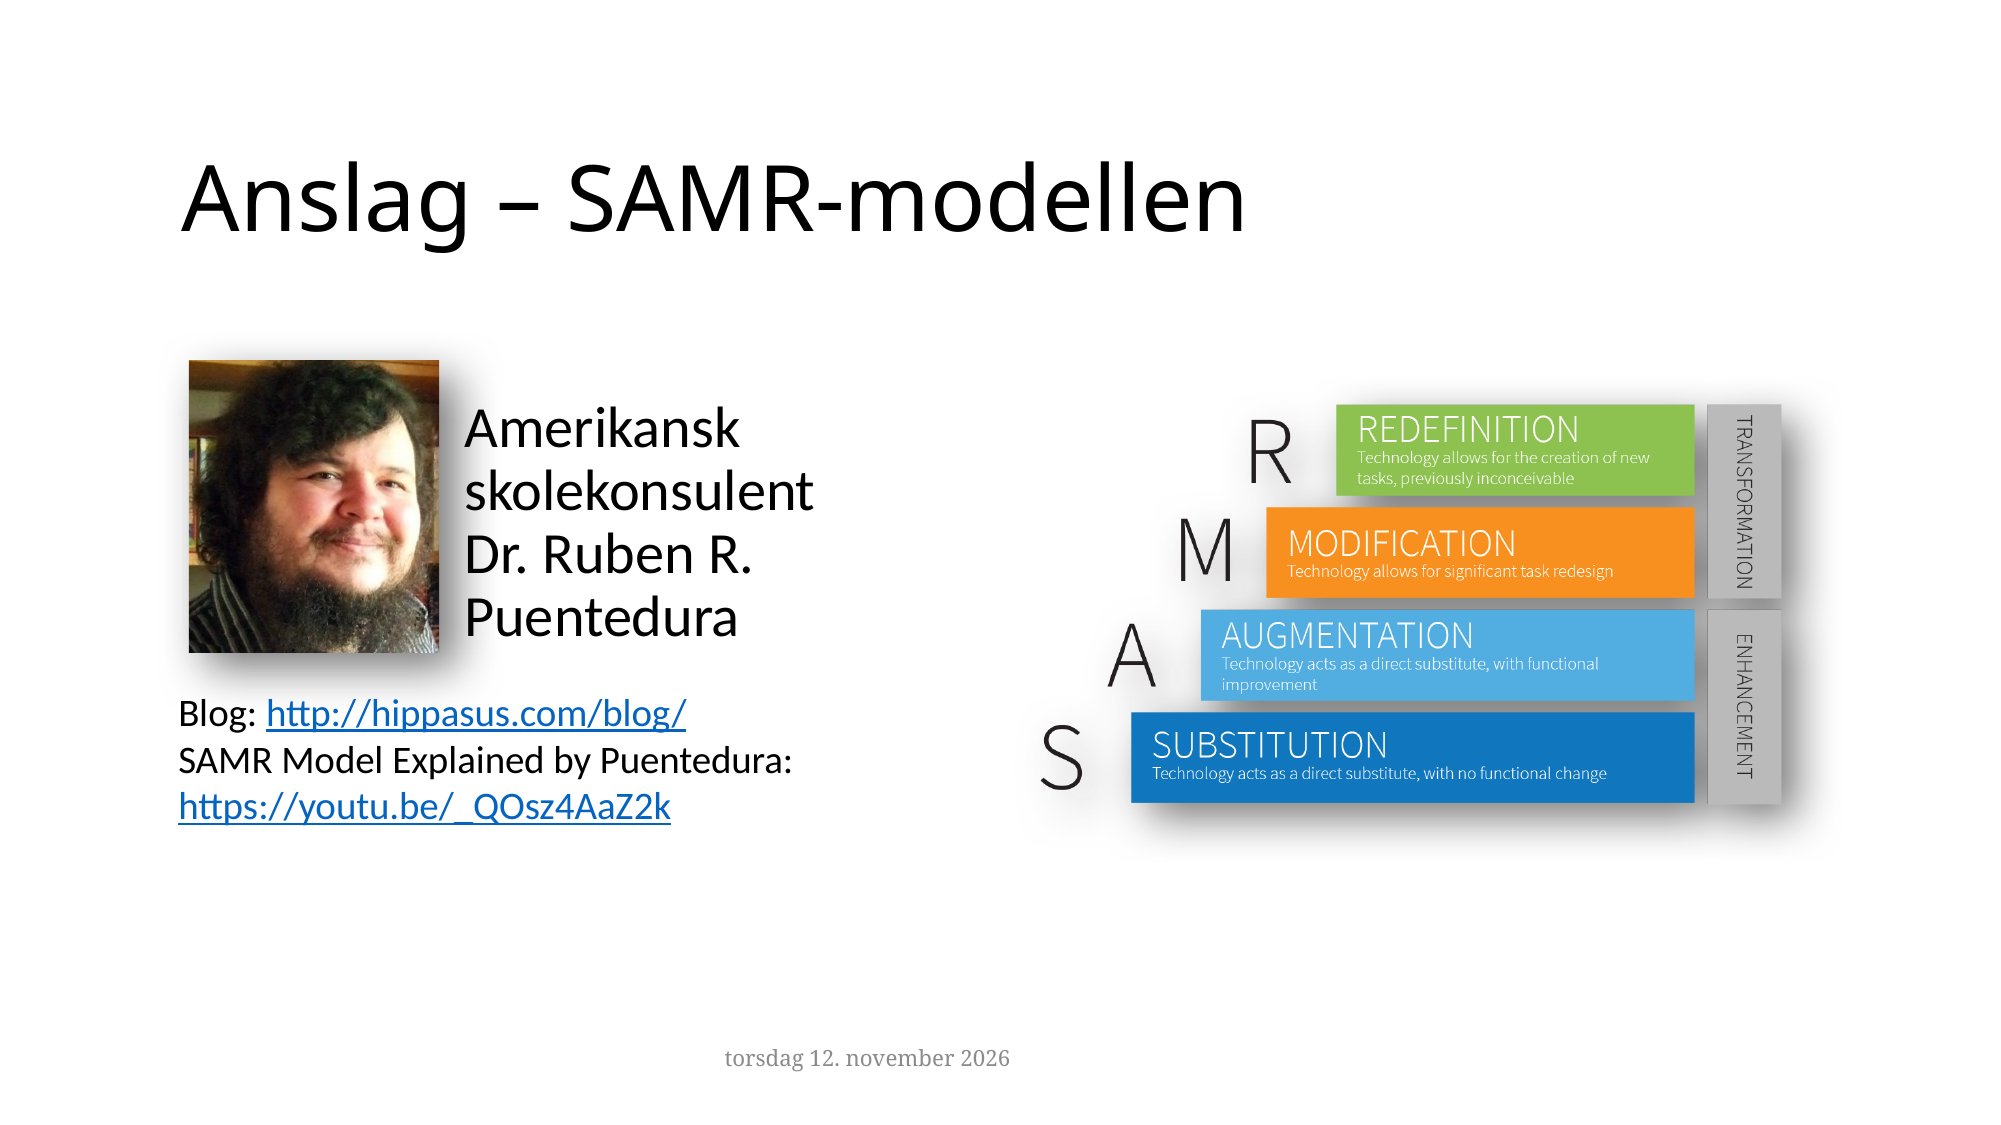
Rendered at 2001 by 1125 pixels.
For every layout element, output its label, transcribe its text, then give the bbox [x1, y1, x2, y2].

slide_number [724, 1044, 1284, 1075]
text_box Blog: http://hippasus.com/blog/ SAMR Model Explained by Puentedura:https://youtu.be/_QOsz4AaZ2k [163, 680, 961, 836]
picture [188, 360, 440, 653]
picture [1023, 397, 1805, 810]
list Amerikansk skolekonsulent Dr. Ruben R. Puentedura [464, 397, 961, 680]
title Anslag – SAMR-modellen [166, 145, 1805, 361]
